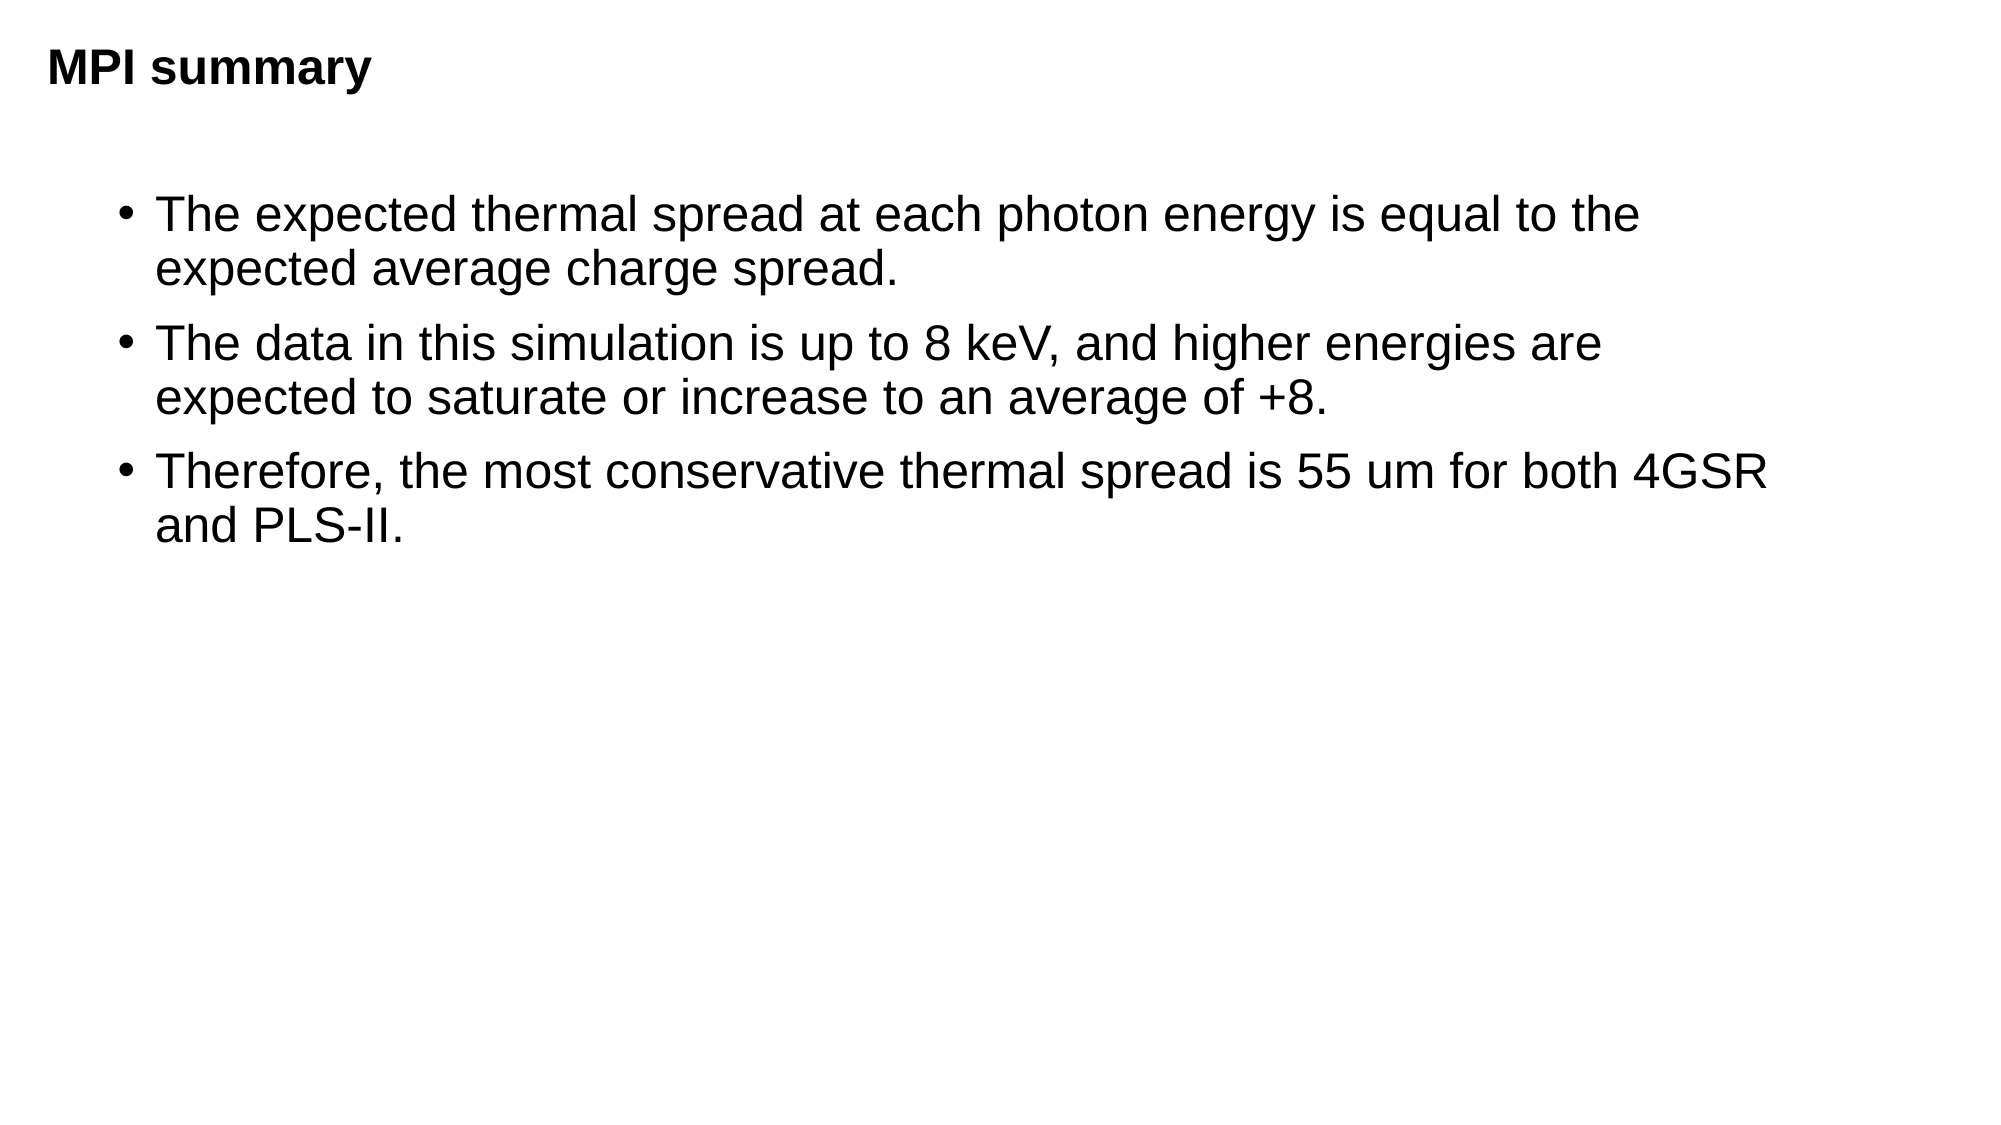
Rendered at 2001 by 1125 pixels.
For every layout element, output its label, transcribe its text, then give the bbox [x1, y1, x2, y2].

text_box MPI summary [32, 27, 388, 103]
list The expected thermal spread at each photon energy is equal to the expected average charge spread. The data in this simulation is up to 8 keV, and higher energies are expected to saturate or increase to an average of +8. Therefore, the most conservative thermal spread is 55 um for both 4GSR and PLS-II. [102, 180, 1828, 895]
